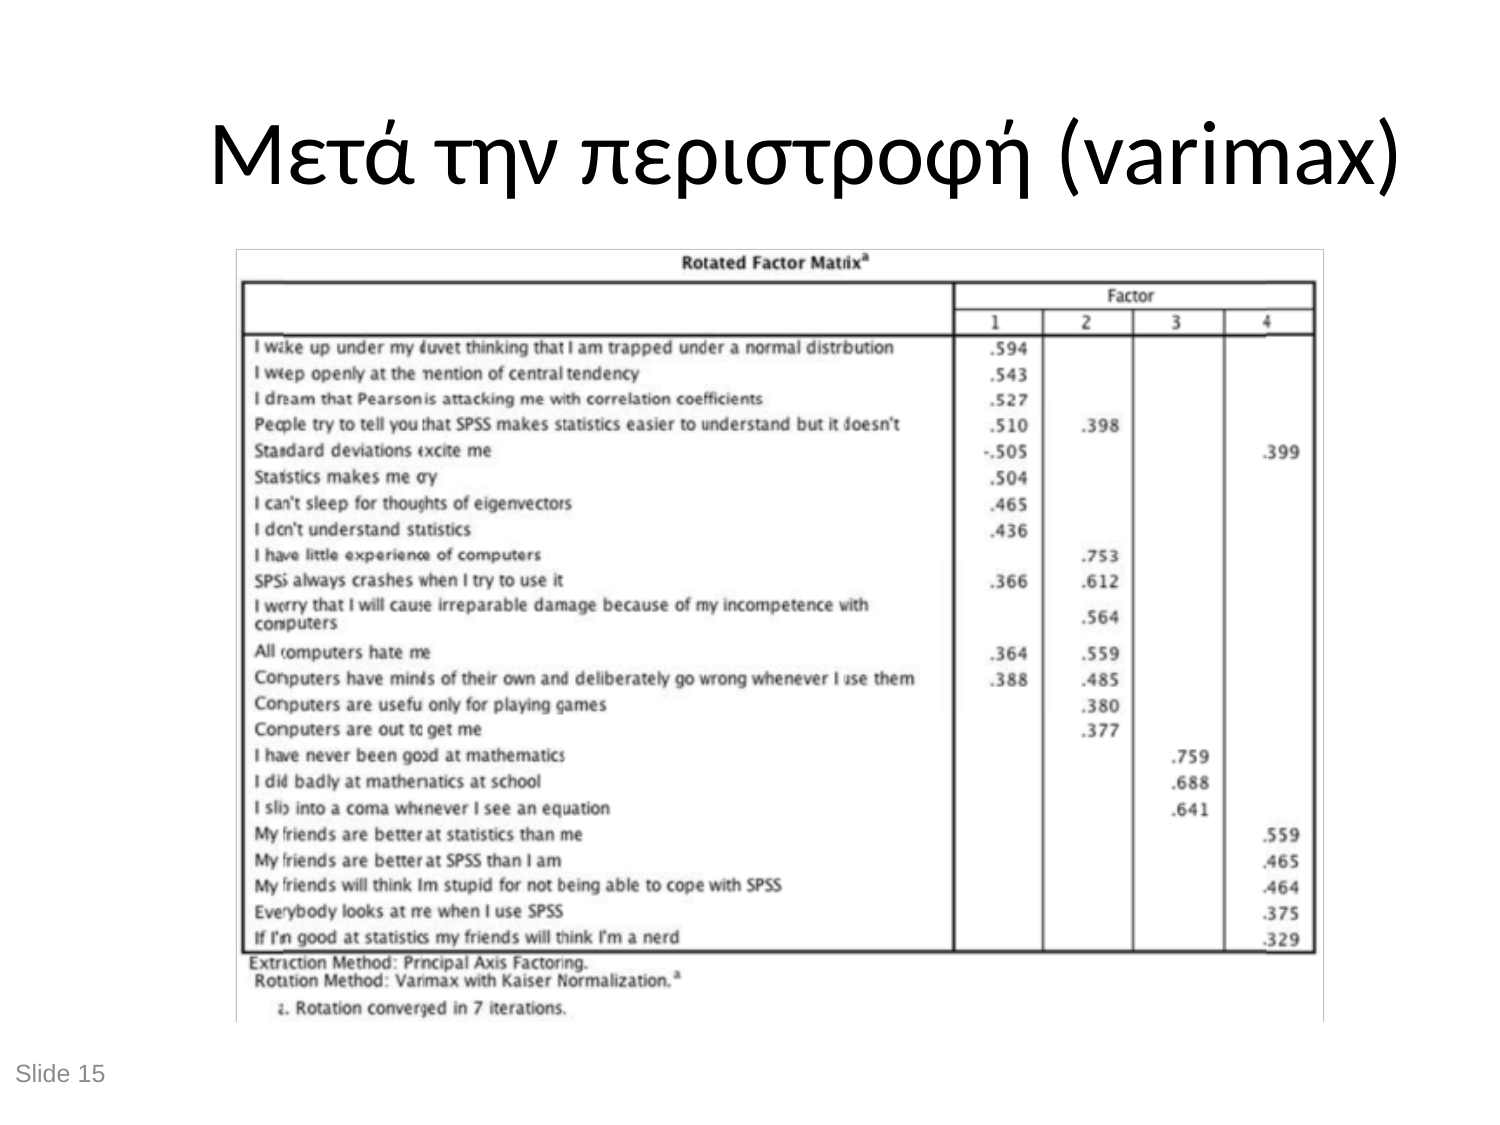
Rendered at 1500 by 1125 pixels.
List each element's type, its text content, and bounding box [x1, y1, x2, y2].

title Μετά την περιστροφή (varimax) [187, 45, 1425, 250]
slide_number Slide 15 [0, 1042, 141, 1103]
picture [214, 241, 1328, 1022]
